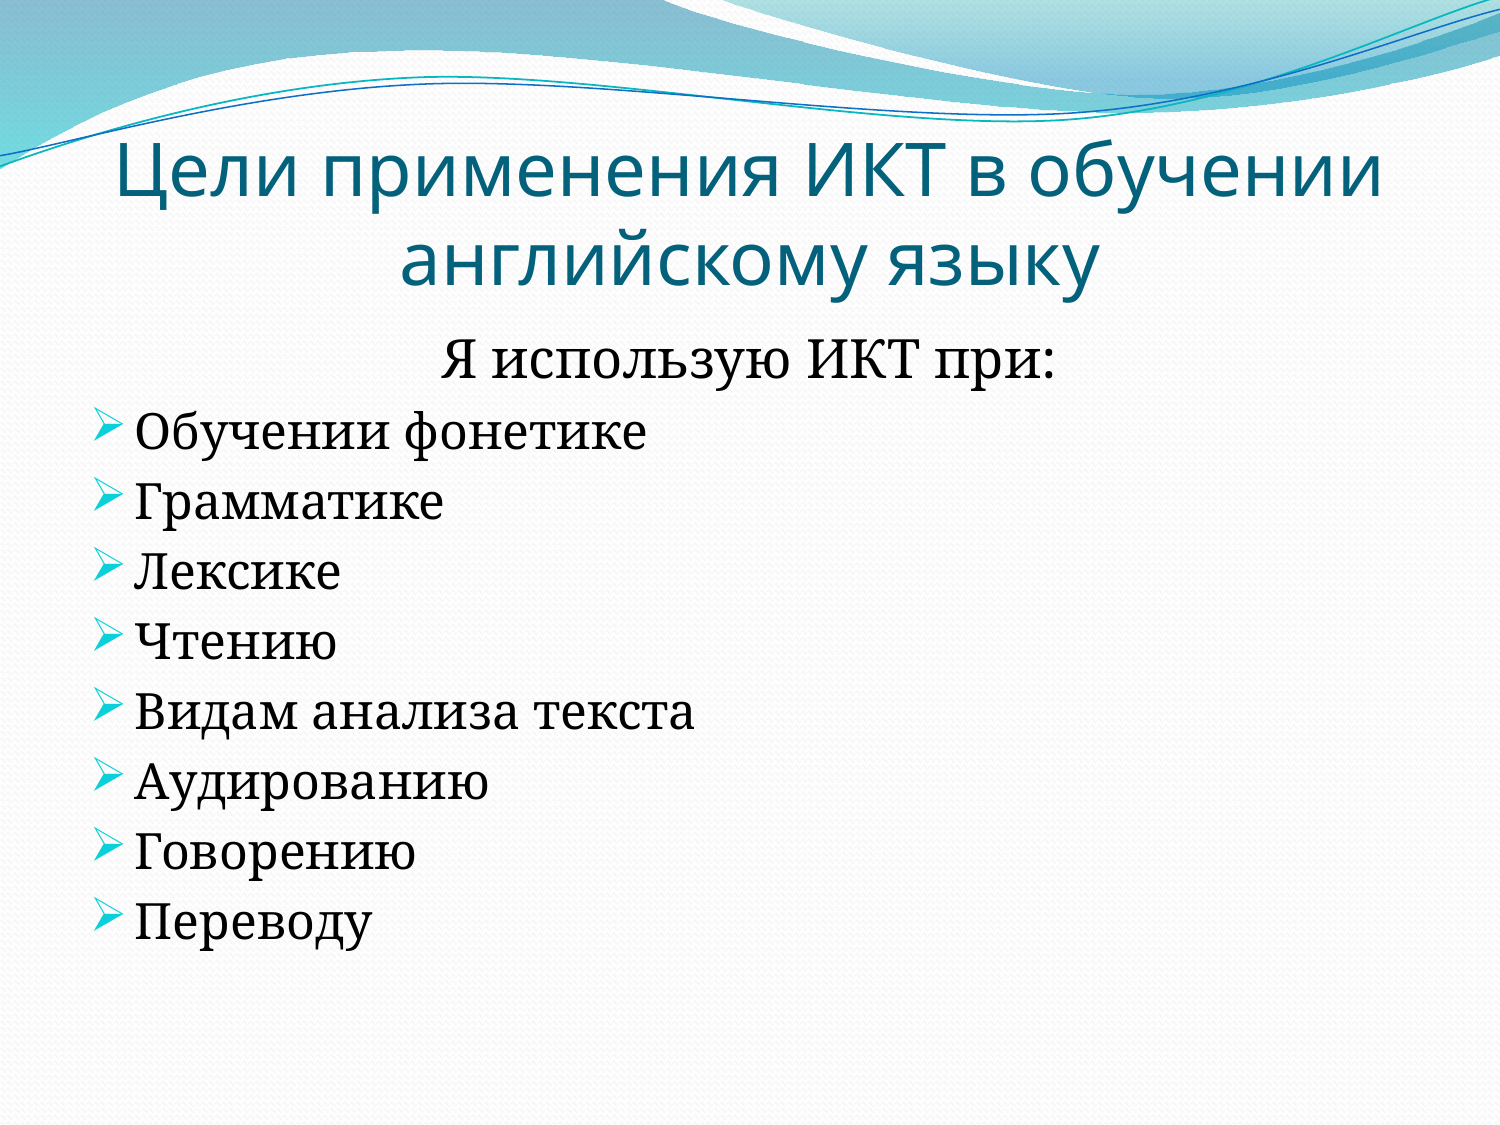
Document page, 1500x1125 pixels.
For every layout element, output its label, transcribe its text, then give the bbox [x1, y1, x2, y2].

list Я использую ИКТ при: Обучении фонетике Грамматике Лексике Чтению Видам анализа текста Аудированию Говорению Переводу [75, 317, 1425, 1038]
title Цели применения ИКТ в обучении английскому языку [75, 112, 1425, 300]
